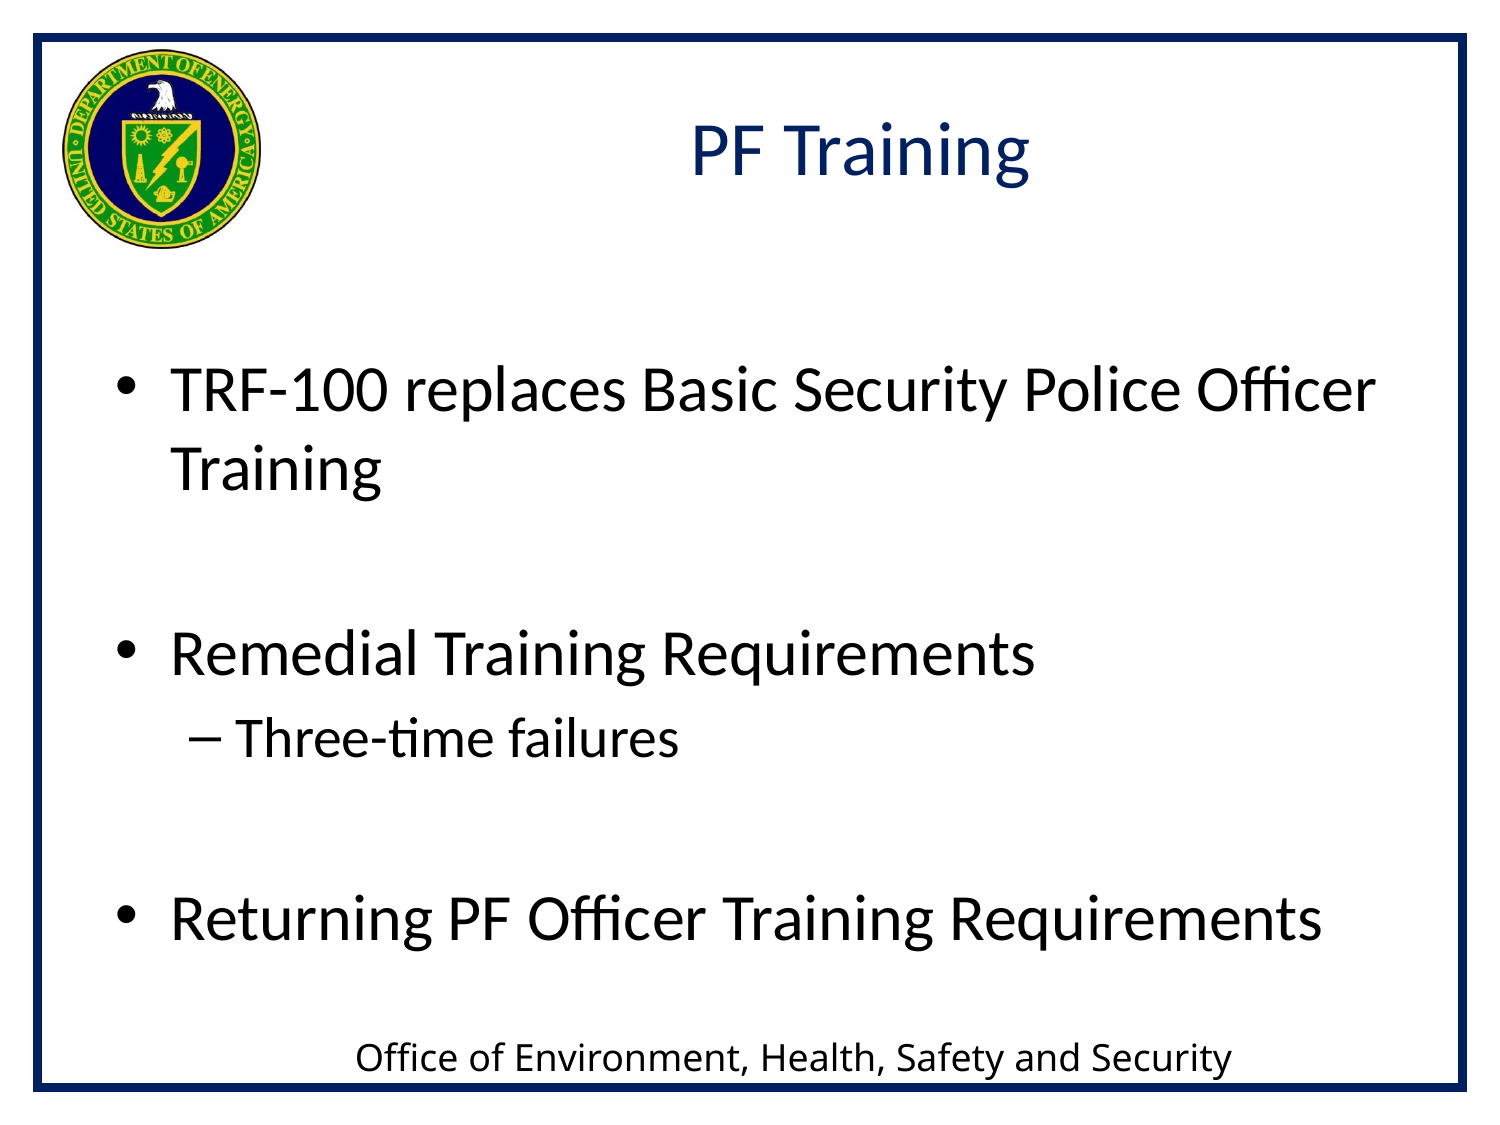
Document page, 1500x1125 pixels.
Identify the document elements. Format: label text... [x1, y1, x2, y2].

list TRF-100 replaces Basic Security Police Officer Training Remedial Training Requirements Three-time failures Returning PF Officer Training Requirements [99, 337, 1400, 963]
title PF Training [287, 90, 1435, 199]
picture [62, 49, 261, 249]
